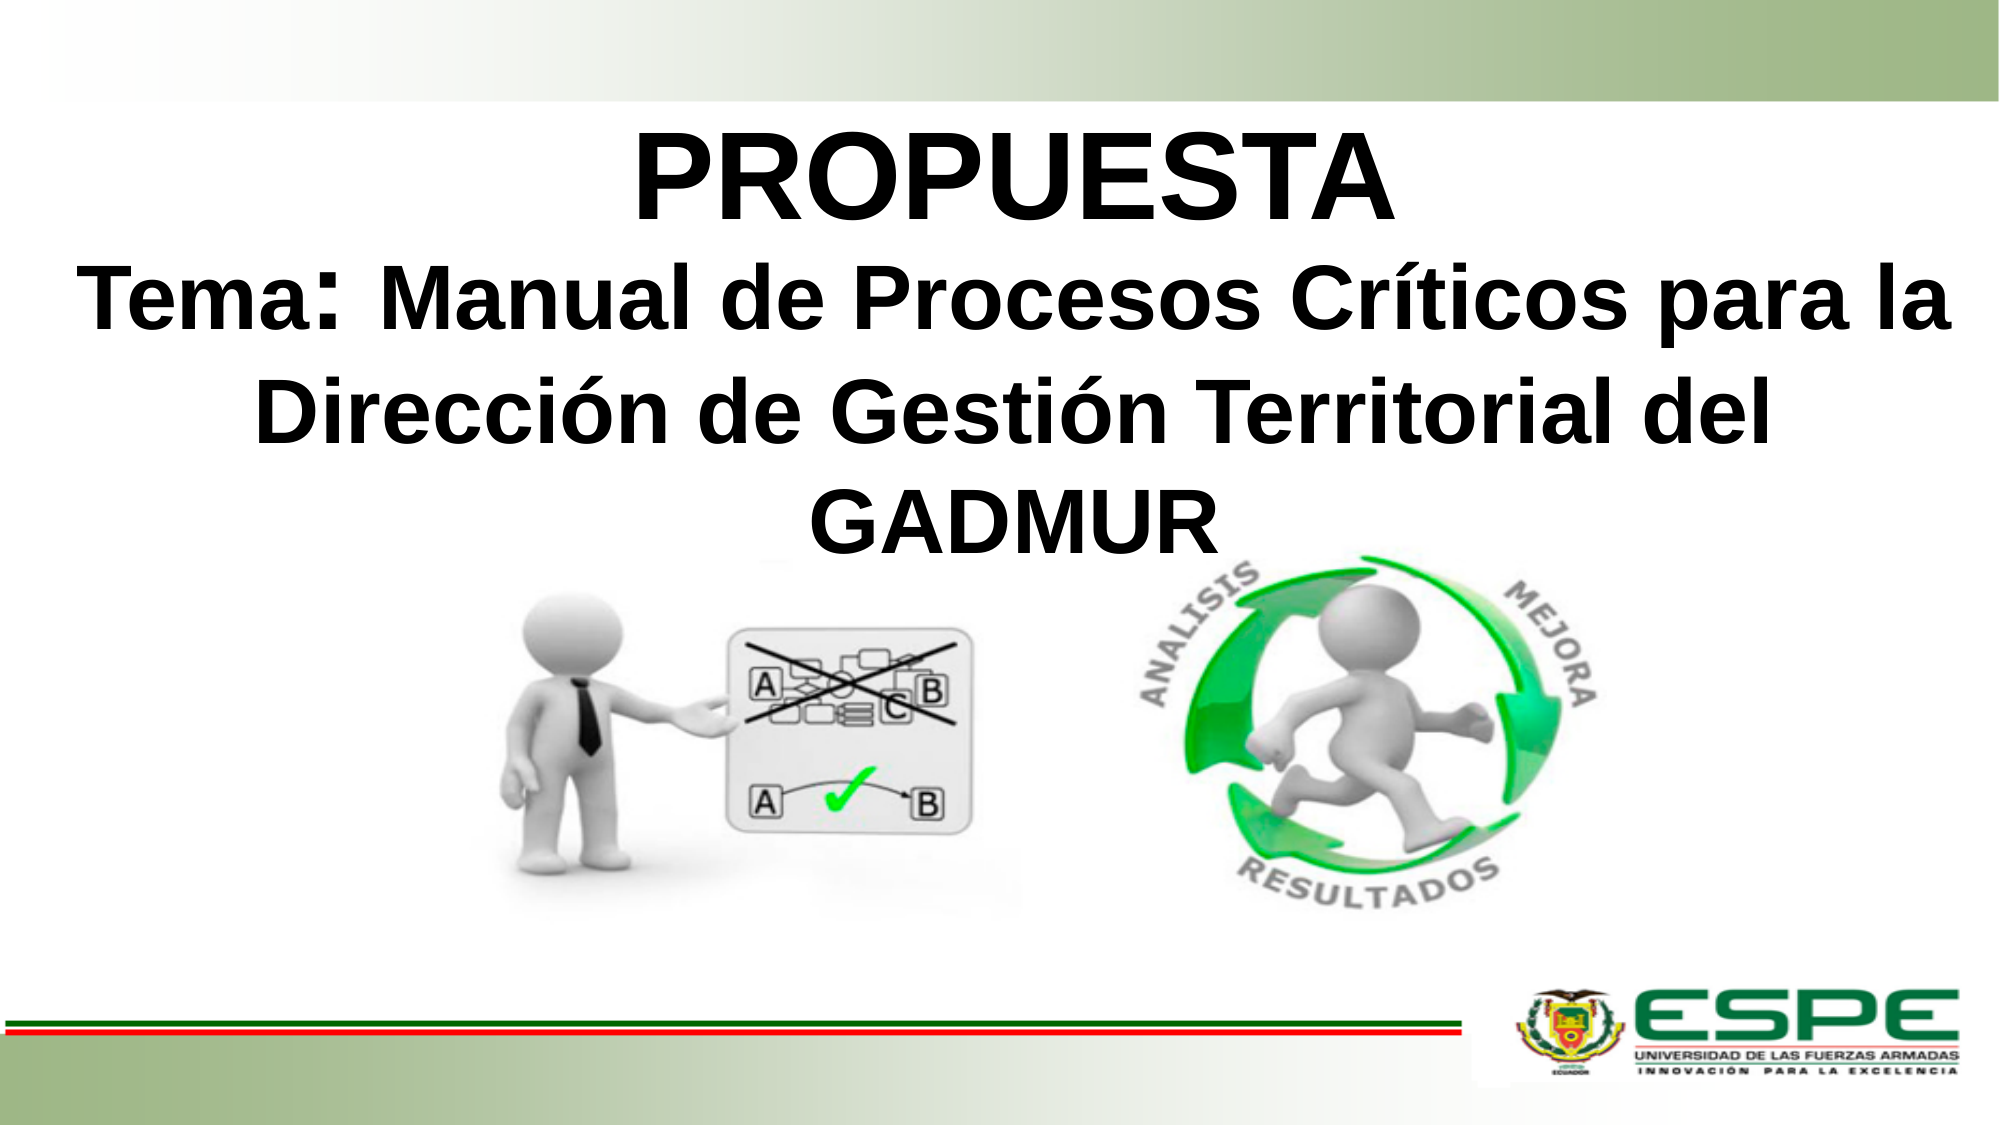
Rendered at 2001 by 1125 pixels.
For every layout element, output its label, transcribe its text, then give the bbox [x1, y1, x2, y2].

text_box PROPUESTA [616, 76, 1415, 209]
text_box Tema: Manual de Procesos Críticos para la Dirección de Gestión Territorial del GADMUR [58, 209, 1972, 580]
picture [0, 0, 2001, 1125]
